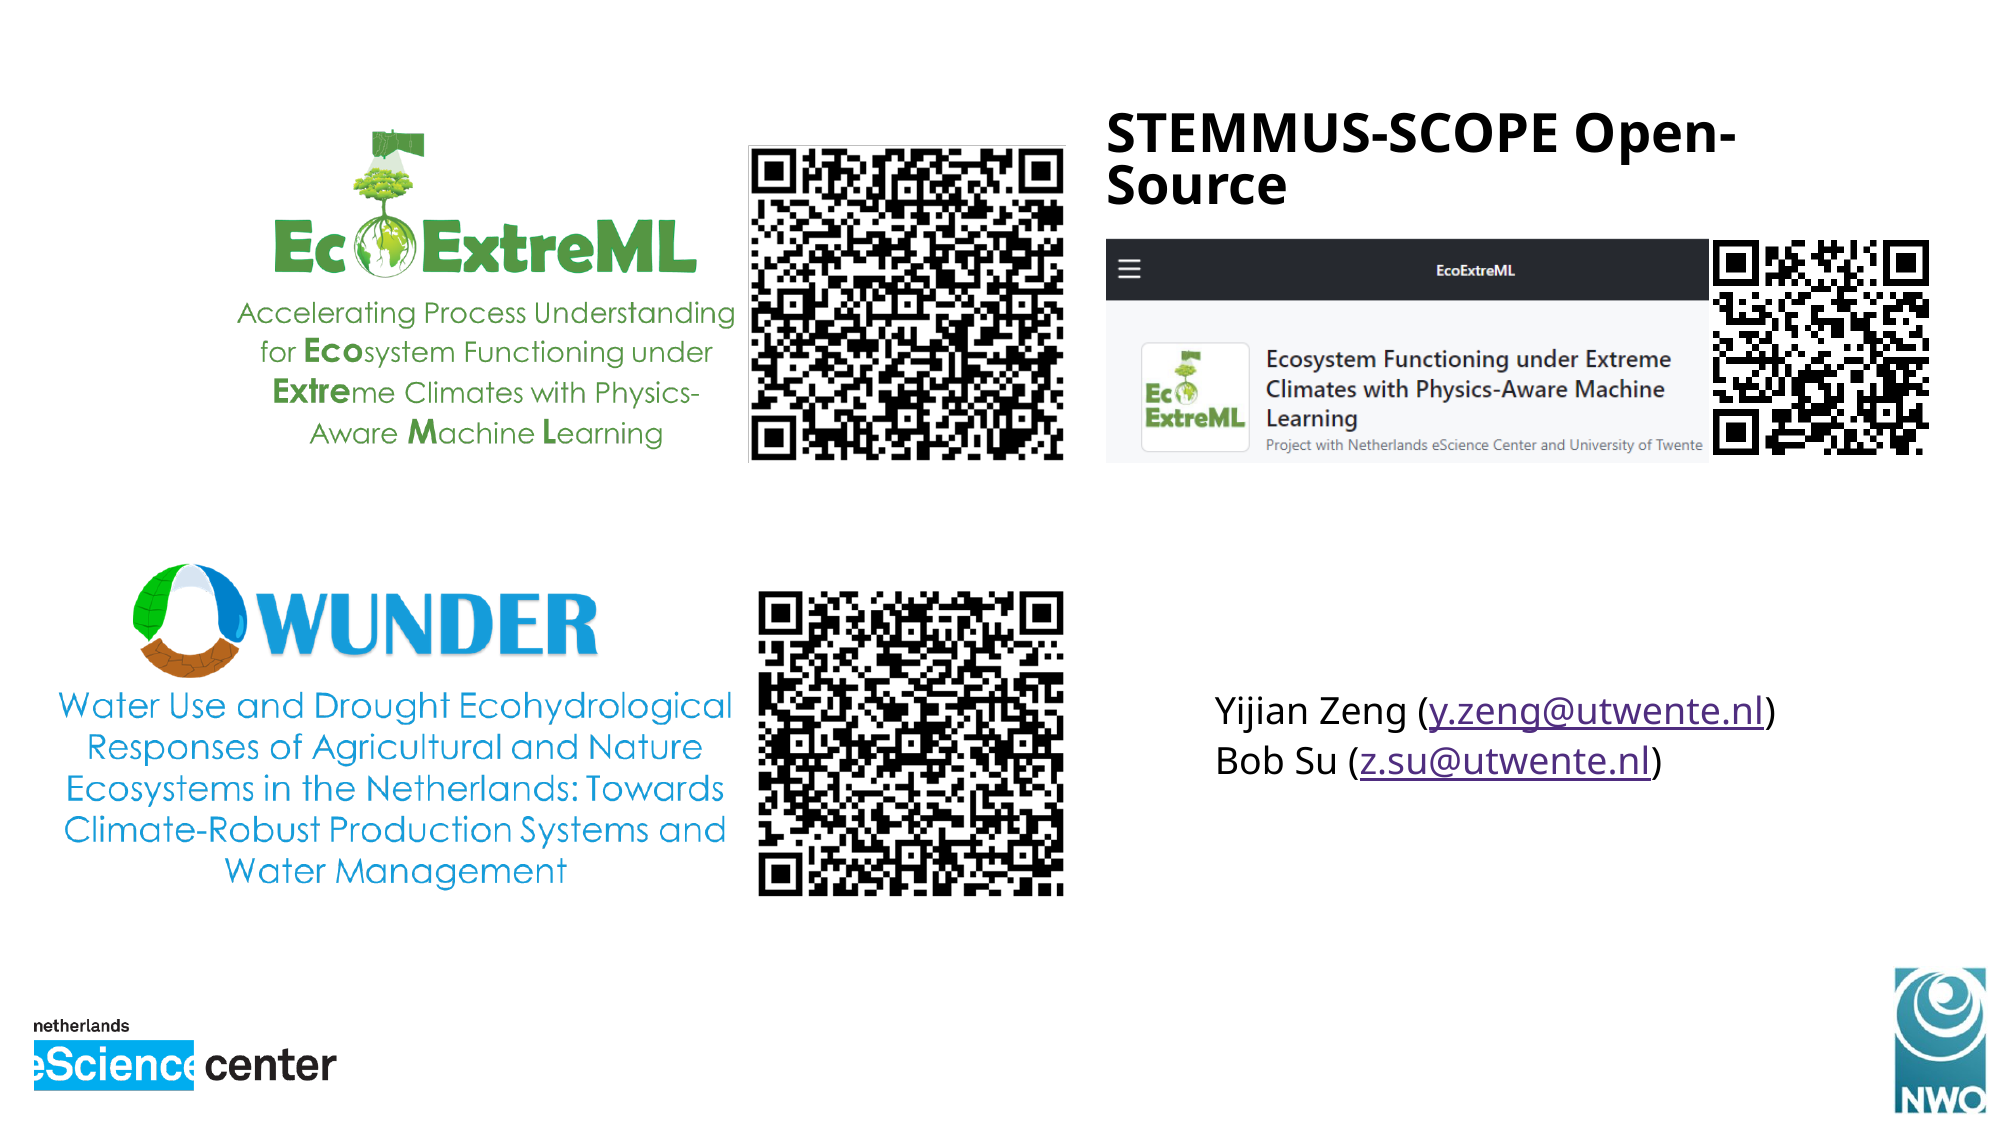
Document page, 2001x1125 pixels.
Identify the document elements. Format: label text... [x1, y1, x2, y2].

picture [219, 128, 1066, 472]
picture [15, 553, 1066, 912]
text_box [1105, 237, 1930, 463]
text_box Yijian Zeng (y.zeng@utwente.nl) Bob Su (z.su@utwente.nl) [1200, 679, 1868, 796]
picture [1893, 966, 1988, 1115]
picture [24, 1009, 346, 1104]
text_box STEMMUS-SCOPE Open-Source [1106, 144, 1912, 215]
